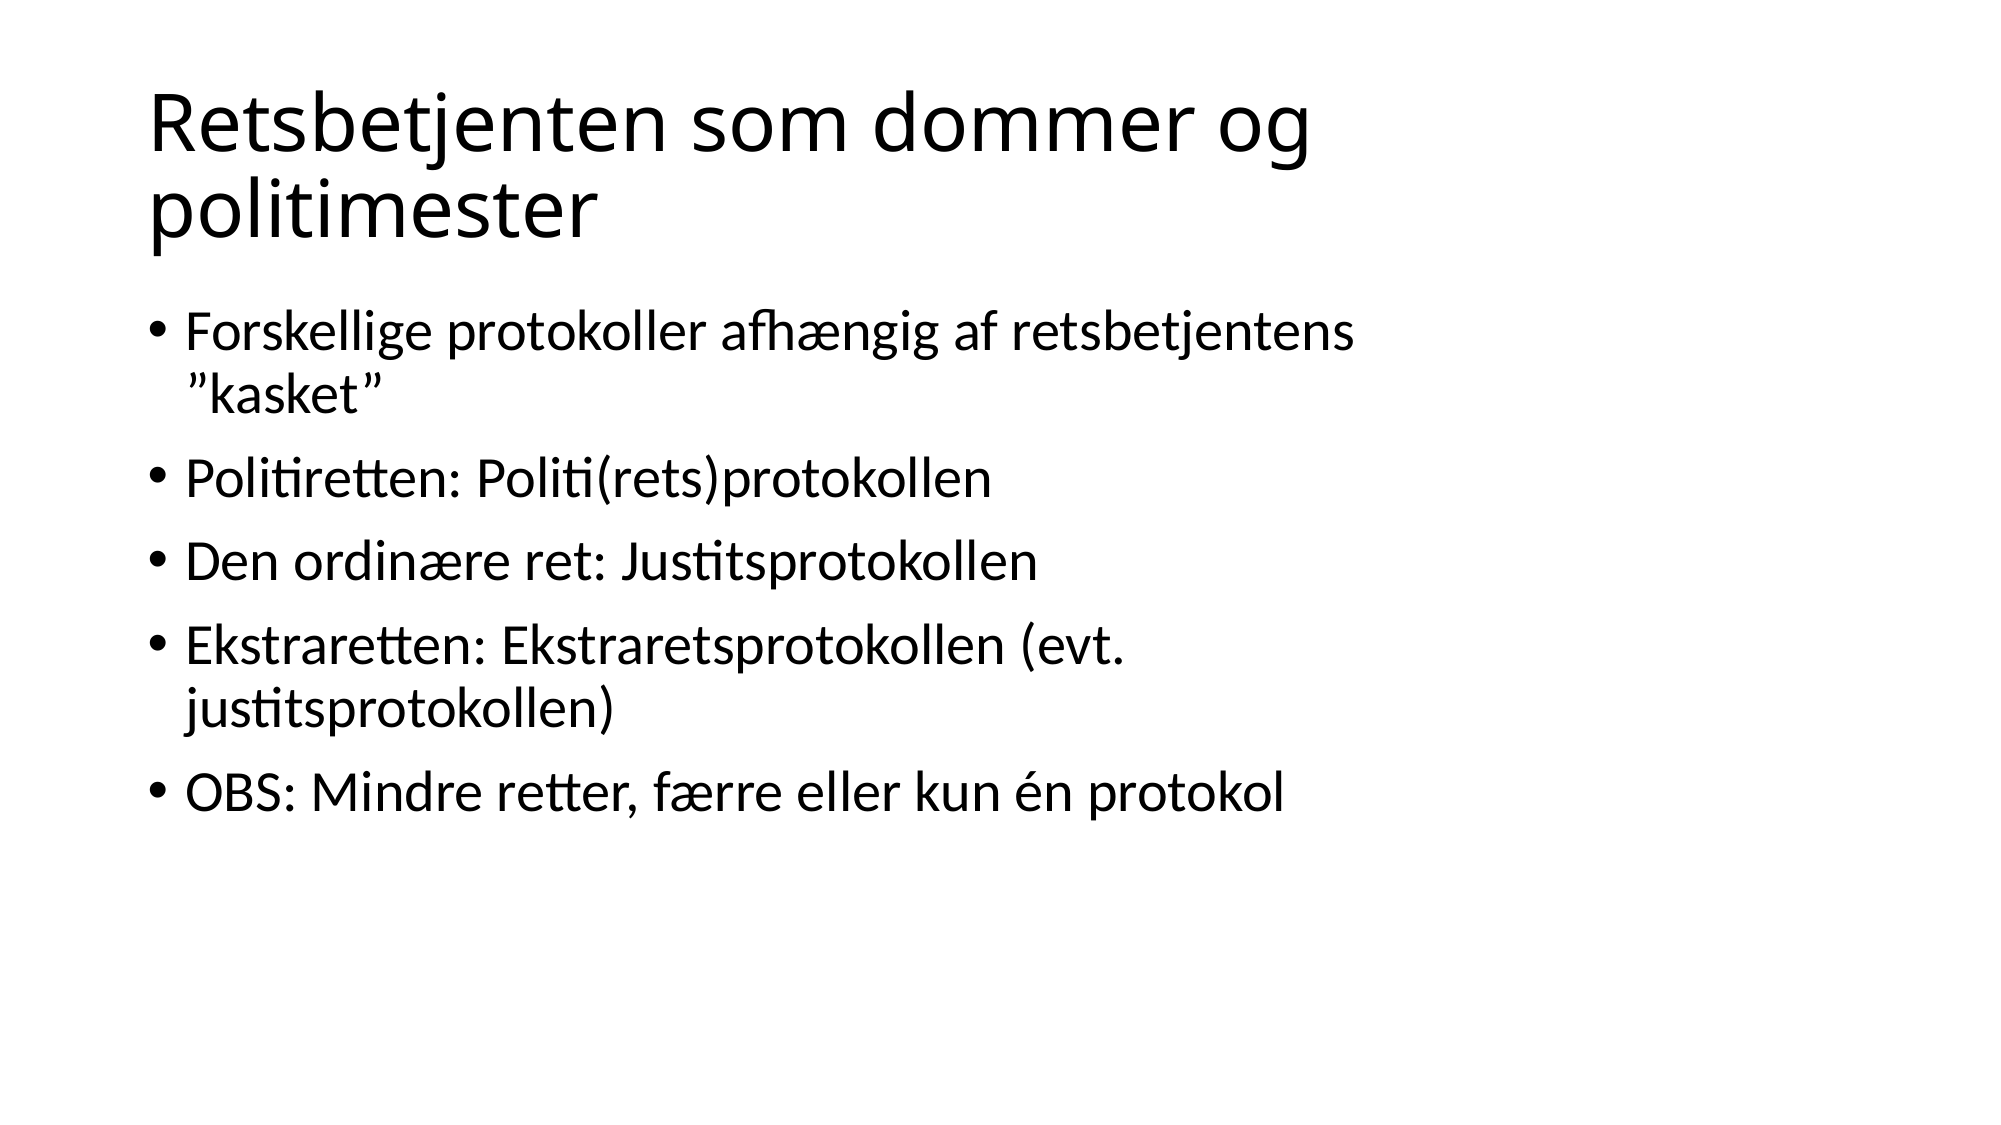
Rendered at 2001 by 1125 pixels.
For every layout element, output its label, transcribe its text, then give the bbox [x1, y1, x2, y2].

title Retsbetjenten som dommer og politimester [132, 75, 1483, 263]
list Forskellige protokoller afhængig af retsbetjentens ”kasket” Politiretten: Politi(rets)protokollen Den ordinære ret: Justitsprotokollen Ekstraretten: Ekstraretsprotokollen (evt. justitsprotokollen) OBS: Mindre retter, færre eller kun én protokol [132, 292, 1483, 1035]
